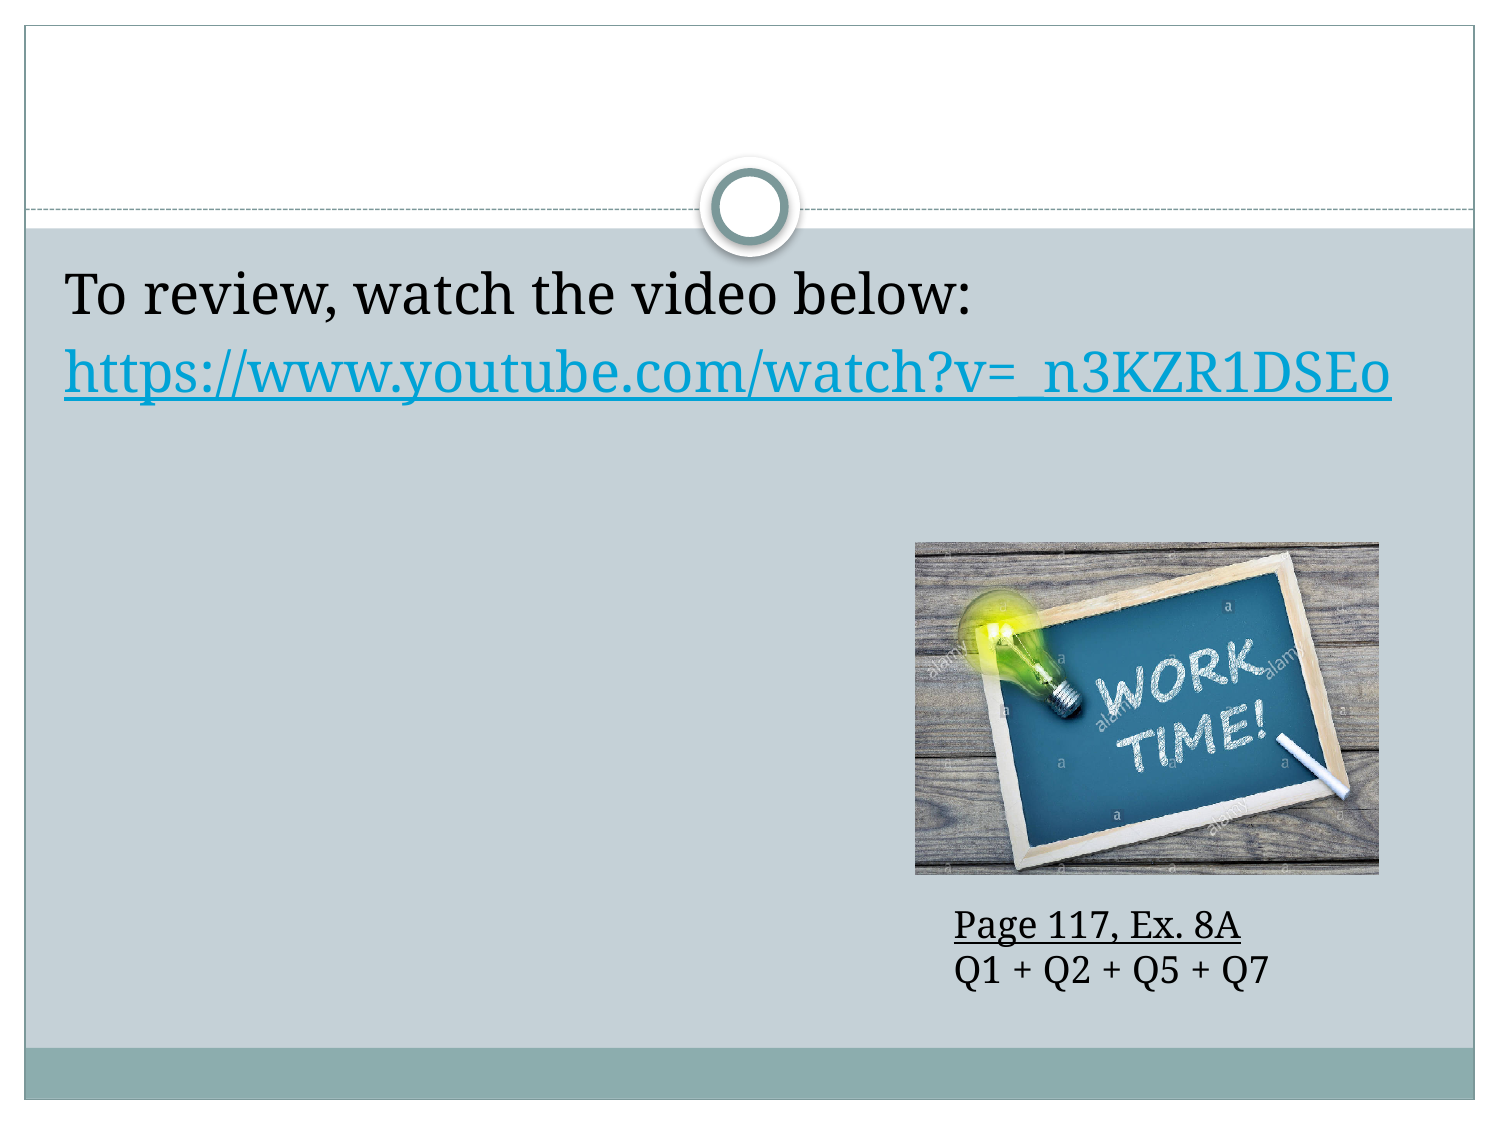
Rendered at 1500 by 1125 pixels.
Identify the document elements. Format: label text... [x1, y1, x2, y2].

text_box Page 117, Ex. 8A Q1 + Q2 + Q5 + Q7 [938, 893, 1403, 1044]
list To review, watch the video below: https://www.youtube.com/watch?v=_n3KZR1DSEo [49, 250, 1445, 1001]
picture [915, 542, 1379, 875]
